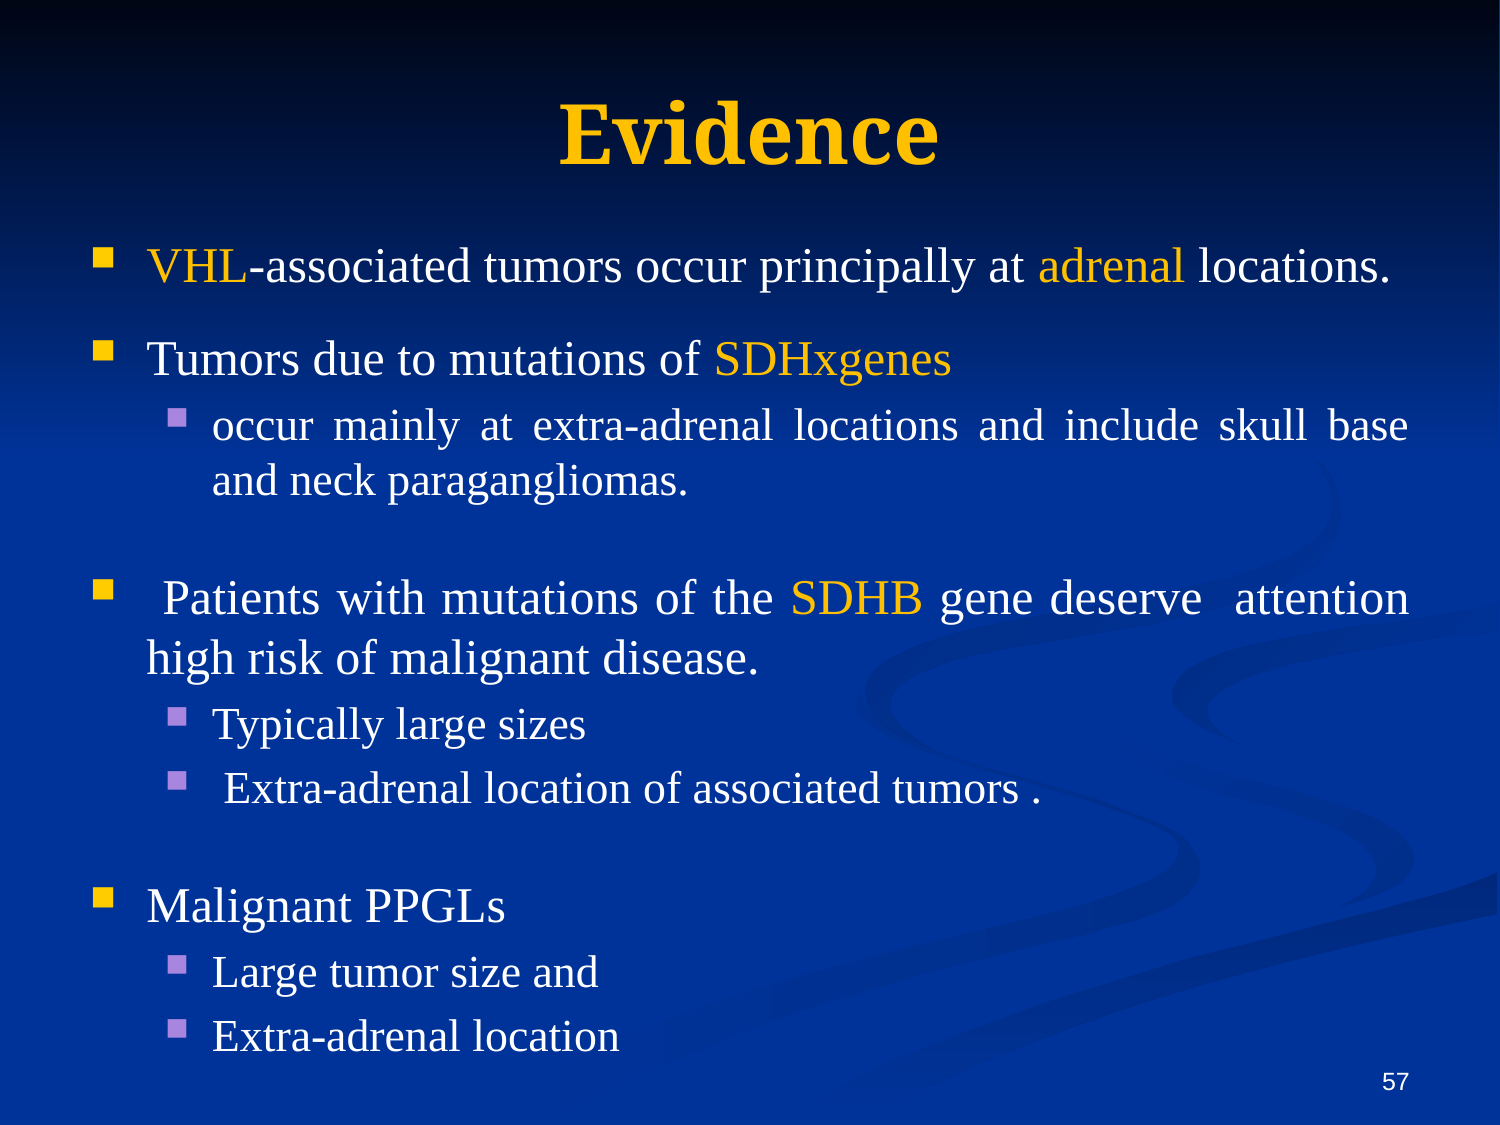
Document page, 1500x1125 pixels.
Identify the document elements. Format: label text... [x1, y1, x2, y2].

list VHL-associated tumors occur principally at adrenal locations. Tumors due to mutations of SDHxgenes occur mainly at extra-adrenal locations and include skull base and neck paragangliomas. Patients with mutations of the SDHB gene deserve attention high risk of malignant disease. Typically large sizes Extra-adrenal location of associated tumors . Malignant PPGLs Large tumor size and Extra-adrenal location [74, 224, 1426, 968]
title Evidence [74, 37, 1426, 224]
slide_number 57 [1074, 1024, 1426, 1104]
